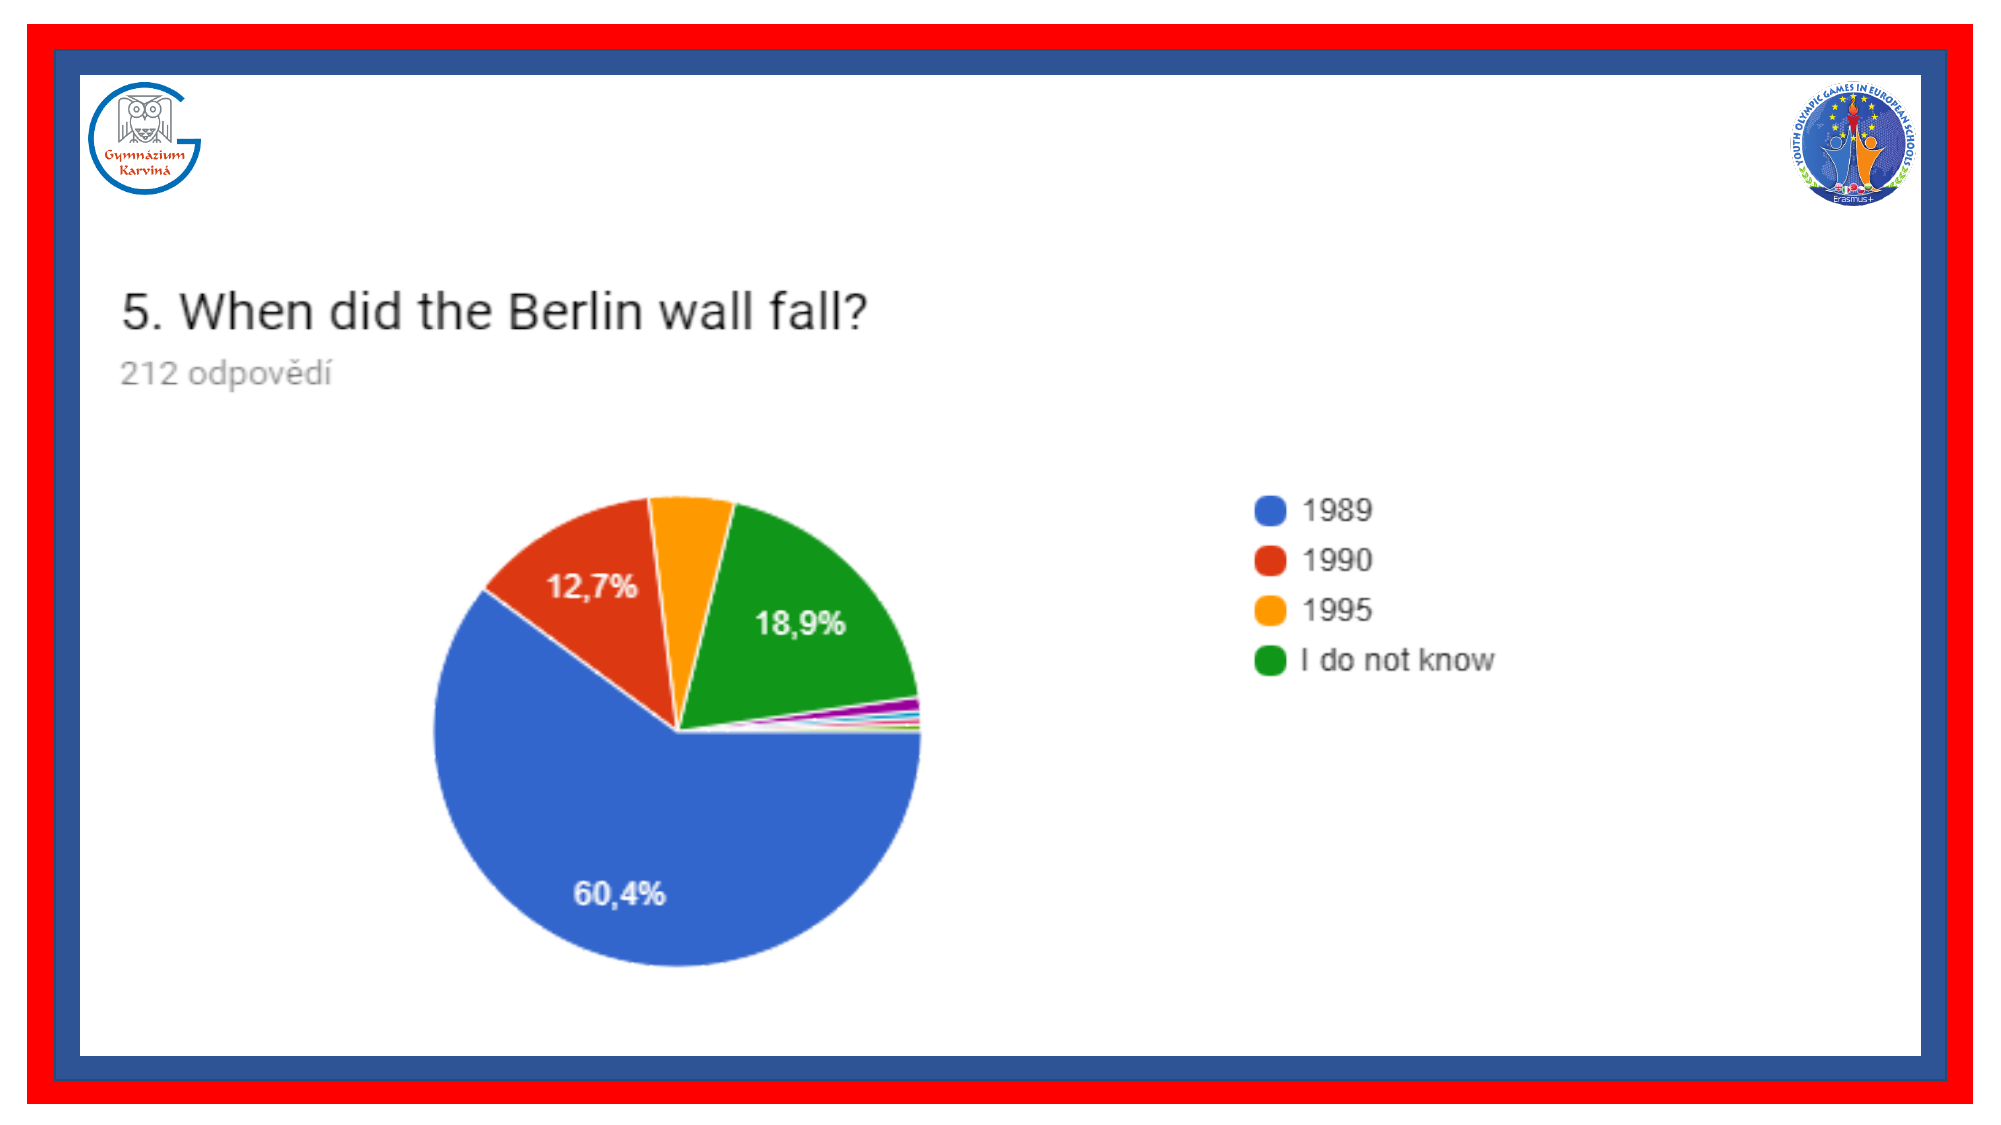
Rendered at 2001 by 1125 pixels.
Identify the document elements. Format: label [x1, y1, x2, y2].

picture [1786, 76, 1919, 211]
picture [54, 214, 1949, 996]
picture [85, 79, 203, 197]
